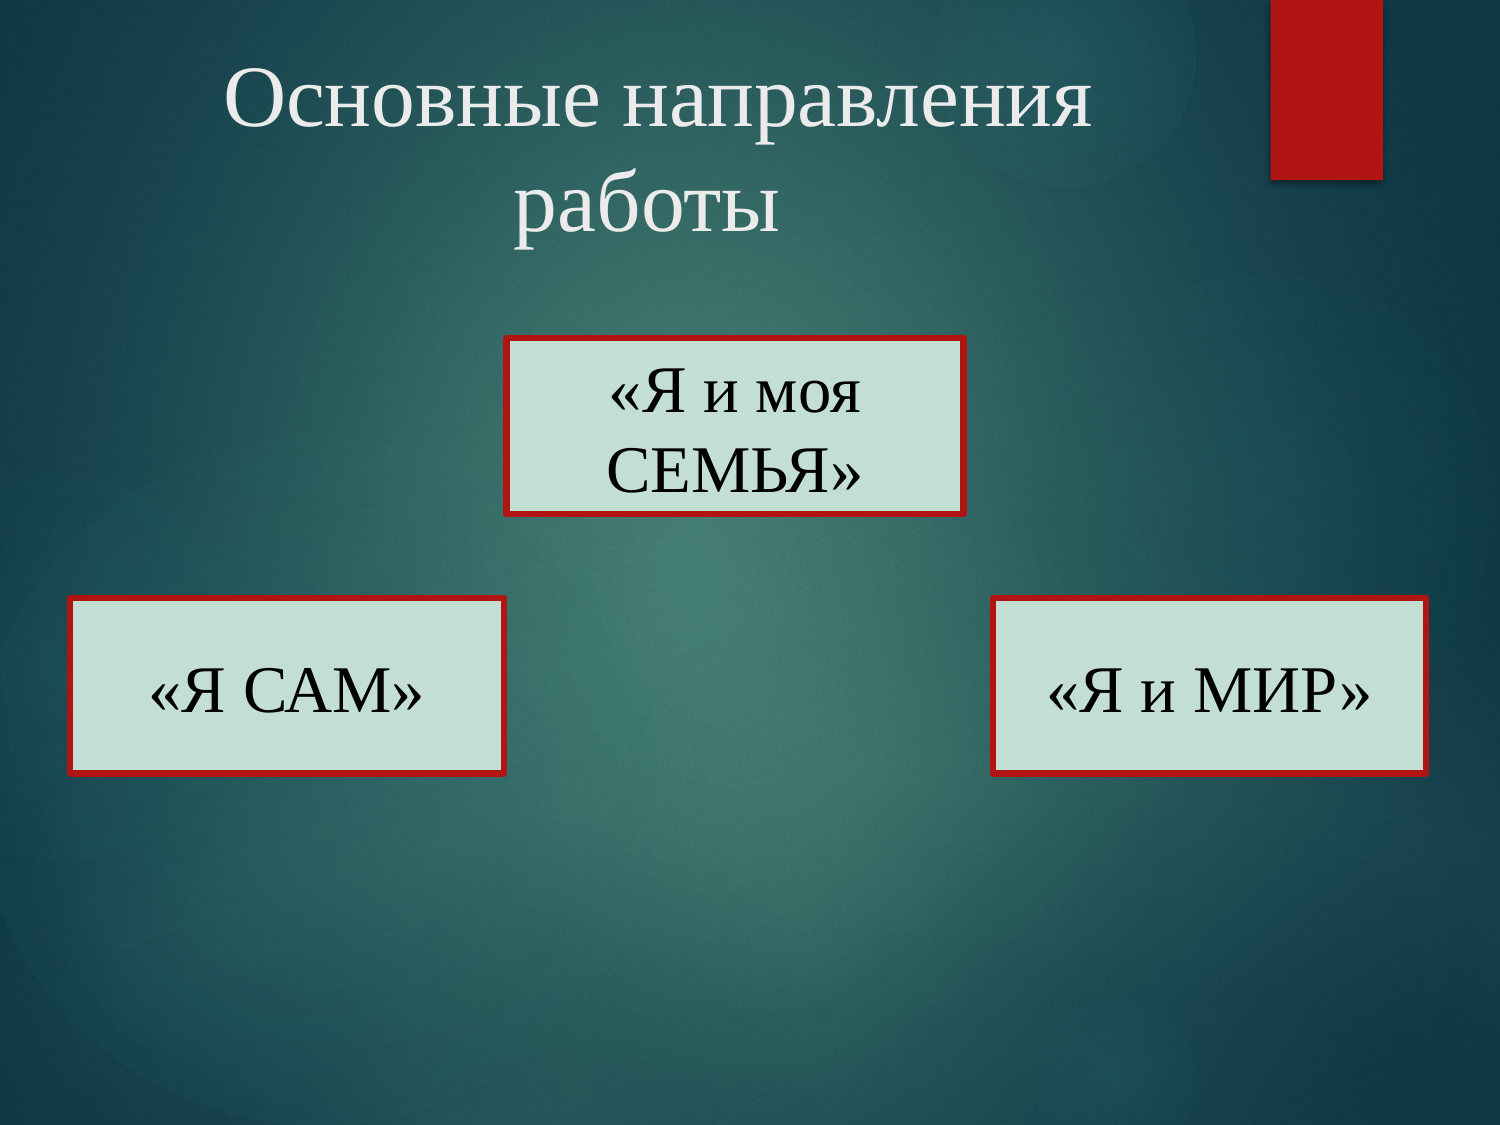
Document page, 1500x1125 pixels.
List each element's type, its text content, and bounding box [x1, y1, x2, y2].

text_box «Я и моя СЕМЬЯ» [505, 337, 965, 515]
title Основные направления работы [79, 30, 1237, 304]
text_box «Я САМ» [69, 596, 505, 775]
text_box «Я и МИР» [991, 596, 1428, 775]
